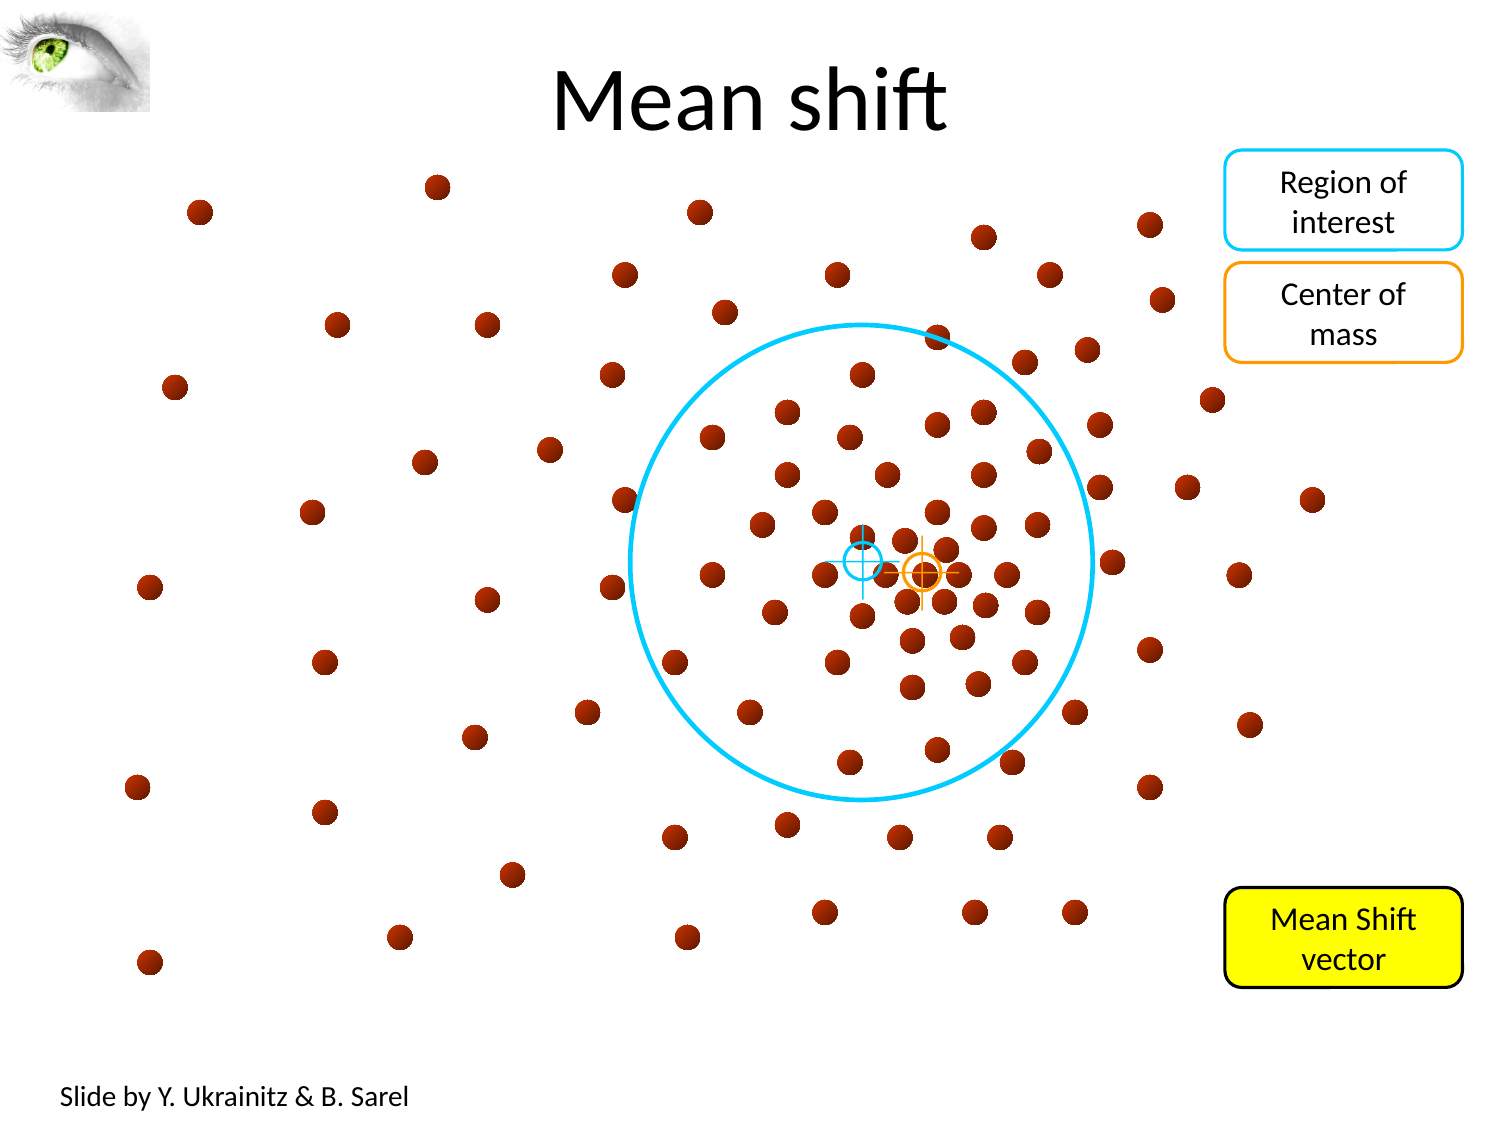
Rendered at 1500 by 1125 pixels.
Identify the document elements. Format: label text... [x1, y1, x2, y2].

text_box [1037, 262, 1063, 288]
text_box [612, 262, 638, 288]
text_box [137, 950, 163, 976]
text_box [662, 825, 688, 850]
text_box [1226, 562, 1252, 588]
text_box Region of interest [1224, 149, 1463, 250]
text_box [1237, 712, 1263, 738]
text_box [629, 324, 1093, 801]
text_box [1137, 637, 1163, 663]
text_box [1149, 287, 1175, 313]
text_box [500, 862, 526, 888]
text_box [324, 312, 350, 338]
text_box [987, 825, 1013, 850]
text_box [412, 450, 438, 475]
text_box [1099, 474, 1113, 500]
text_box [675, 924, 700, 950]
text_box [887, 825, 913, 850]
text_box Slide by Y. Ukrainitz & B. Sarel [45, 1070, 425, 1120]
text_box [537, 437, 563, 463]
text_box [774, 812, 800, 838]
text_box [474, 312, 500, 338]
text_box [1299, 487, 1325, 513]
text_box [1137, 774, 1163, 800]
text_box [137, 575, 163, 601]
text_box [125, 774, 151, 800]
text_box [962, 900, 988, 925]
text_box [162, 375, 188, 400]
text_box [474, 587, 500, 613]
text_box [600, 575, 624, 601]
text_box [1099, 412, 1113, 438]
text_box [812, 900, 838, 925]
text_box [825, 262, 850, 288]
text_box Mean Shift vector [1224, 887, 1463, 988]
text_box [312, 650, 338, 676]
title Mean shift [75, 0, 1425, 188]
text_box [1100, 549, 1126, 575]
text_box [1175, 474, 1201, 500]
text_box [612, 487, 624, 513]
text_box [1137, 212, 1163, 238]
text_box [1062, 900, 1088, 925]
text_box [300, 500, 325, 526]
text_box Center of mass [1224, 262, 1463, 363]
text_box [387, 924, 413, 950]
text_box [687, 200, 713, 225]
picture [0, 0, 75, 112]
text_box [600, 362, 624, 388]
text_box [425, 188, 450, 200]
text_box [971, 224, 997, 250]
text_box [1200, 387, 1225, 413]
text_box [312, 800, 338, 826]
text_box [575, 699, 601, 725]
text_box [462, 725, 488, 751]
text_box [712, 299, 738, 323]
text_box [187, 200, 213, 225]
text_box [883, 535, 960, 611]
